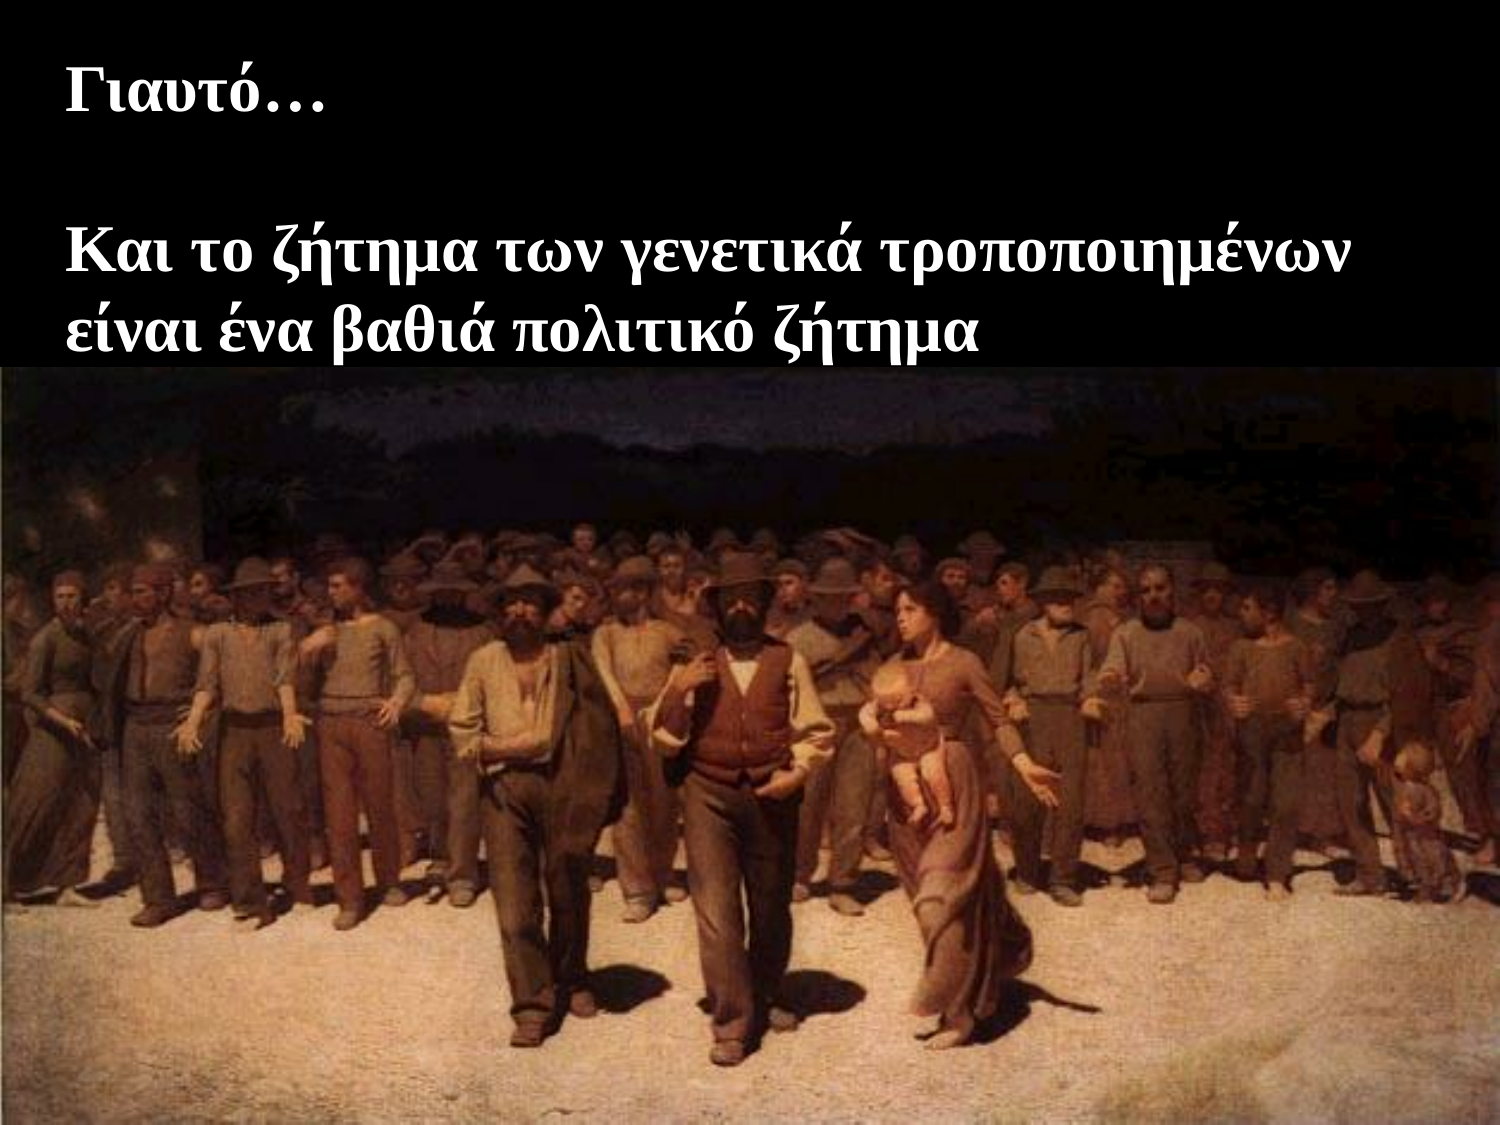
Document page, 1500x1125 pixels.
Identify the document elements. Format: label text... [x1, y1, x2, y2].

picture [0, 367, 1500, 1125]
text_box Γιαυτό… Και το ζήτημα των γενετικά τροποποιημένων είναι ένα βαθιά πολιτικό ζήτημα [50, 37, 1500, 367]
